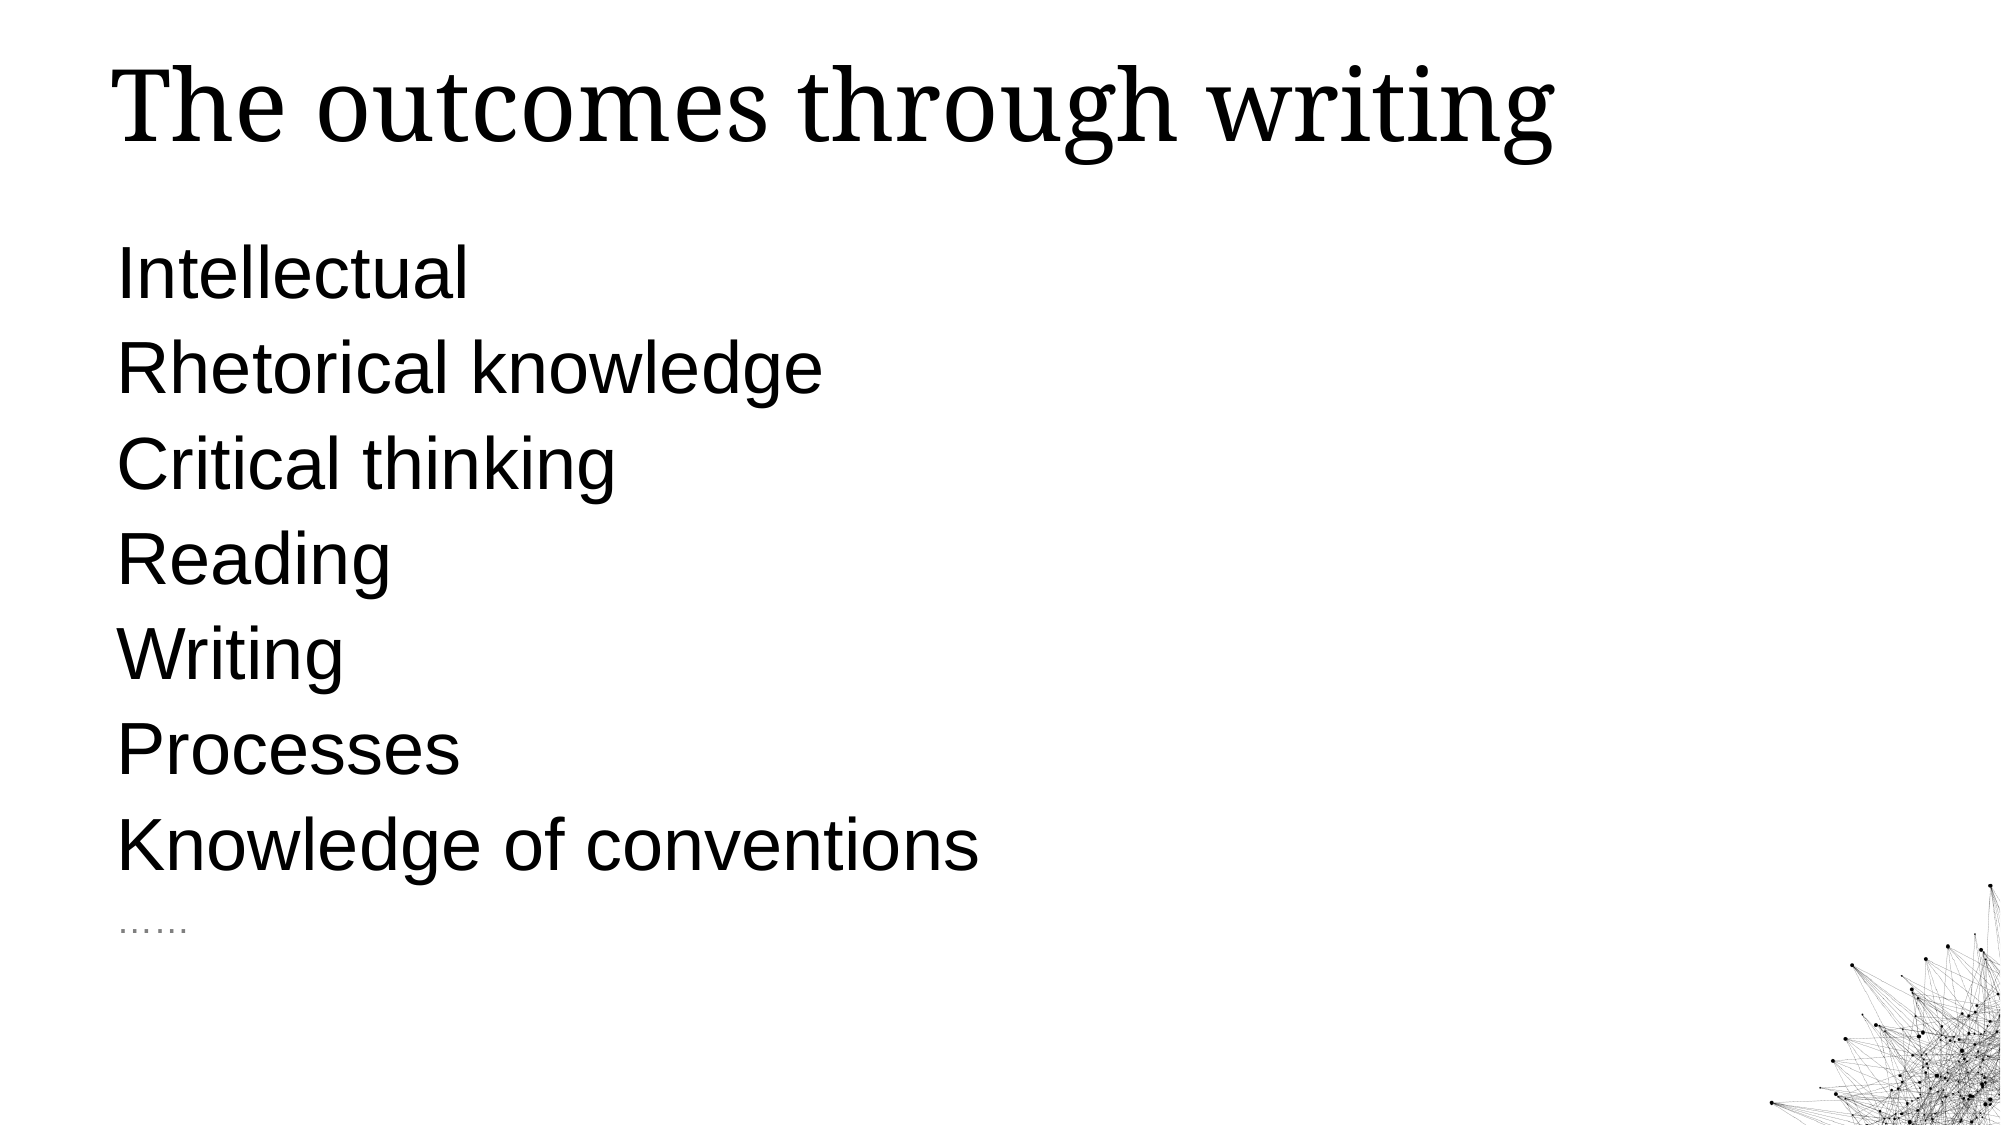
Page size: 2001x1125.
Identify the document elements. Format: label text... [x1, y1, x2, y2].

title The outcomes through writing [95, 0, 1821, 218]
picture [1691, 882, 2001, 1125]
list Intellectual Rhetorical knowledge Critical thinking Reading Writing Processes Knowledge of conventions …… [86, 220, 1887, 964]
